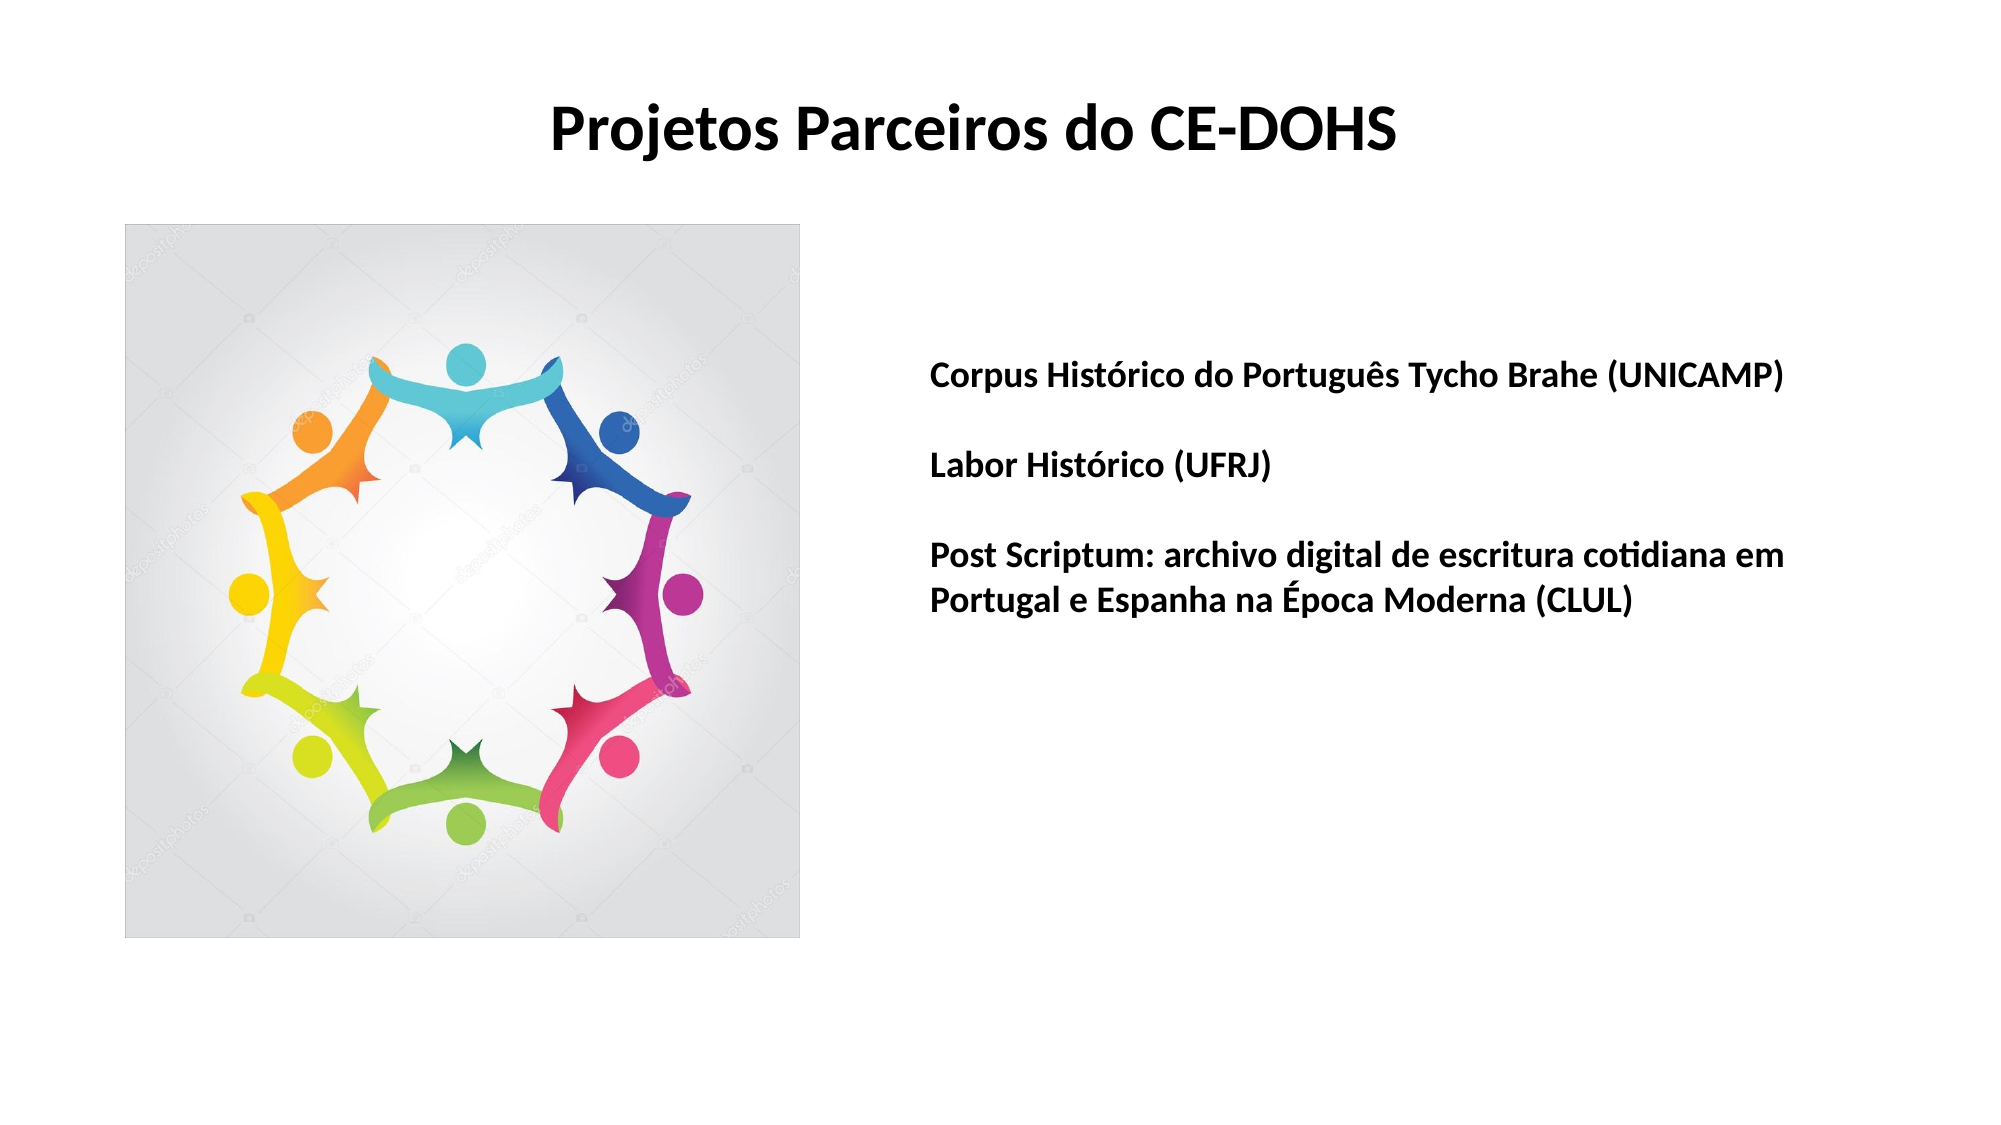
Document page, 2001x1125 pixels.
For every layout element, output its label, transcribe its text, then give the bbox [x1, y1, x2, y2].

picture [124, 224, 801, 938]
list Corpus Histórico do Português Tycho Brahe (UNICAMP) Labor Histórico (UFRJ) Post Scriptum: archivo digital de escritura cotidiana em Portugal e Espanha na Época Moderna (CLUL) [930, 350, 1895, 669]
text_box Projetos Parceiros do CE-DOHS [500, 76, 1450, 172]
